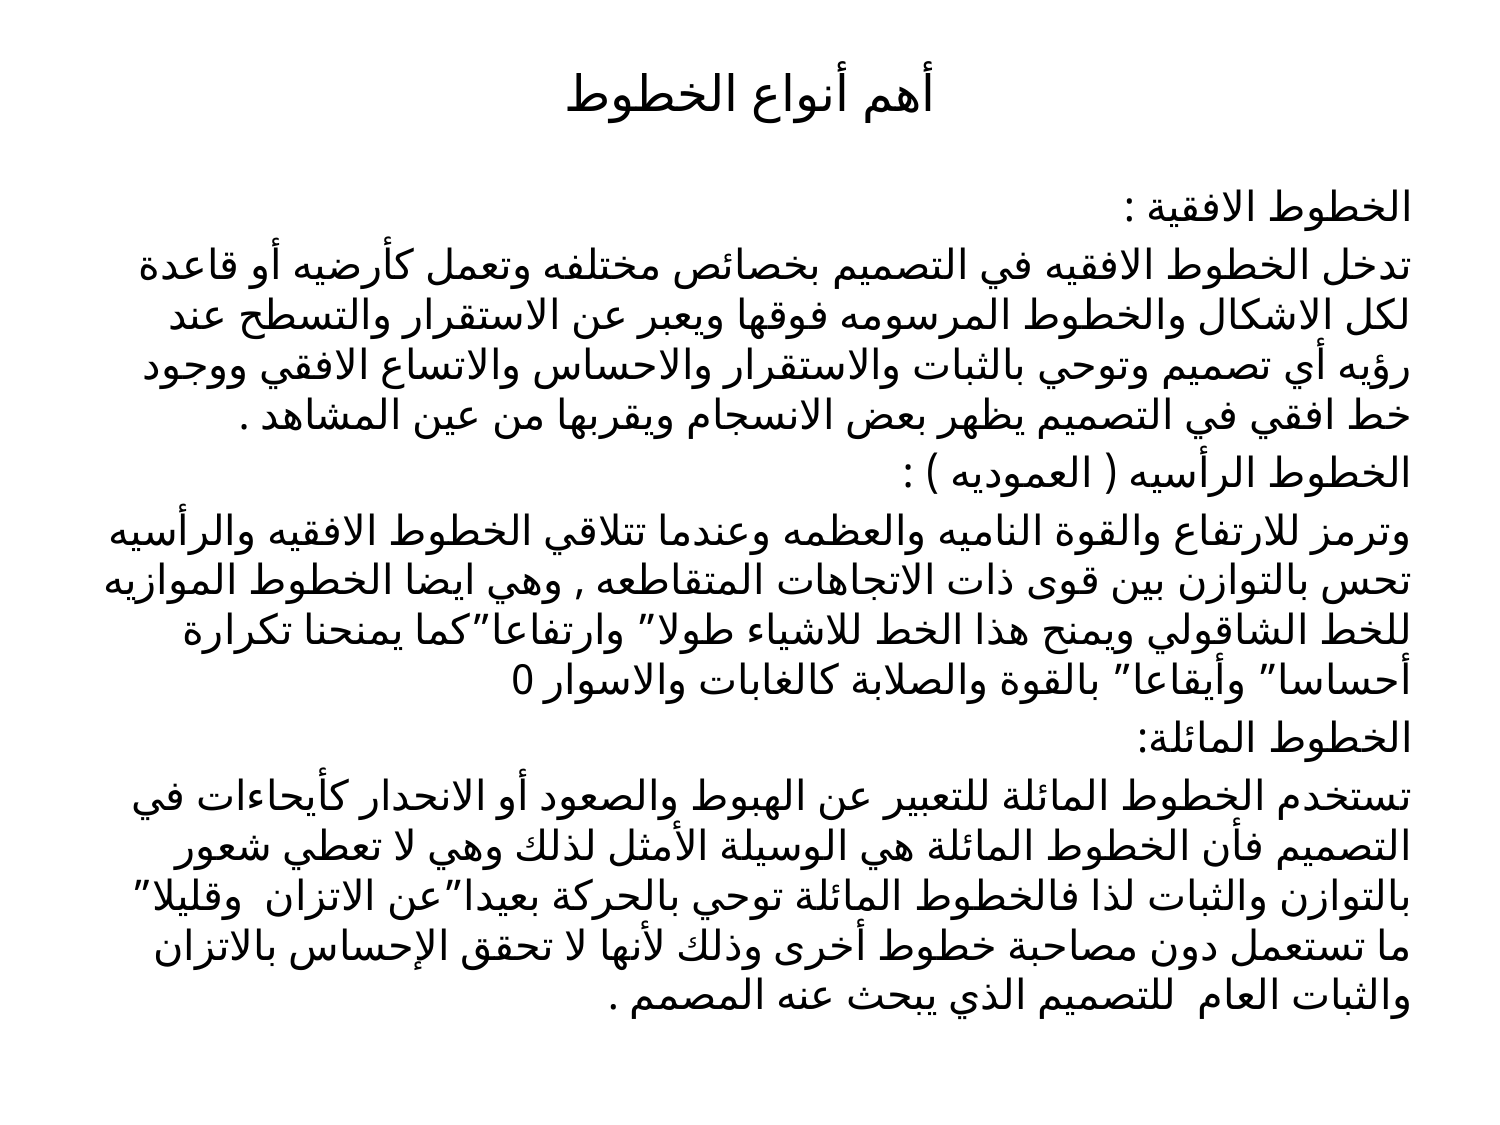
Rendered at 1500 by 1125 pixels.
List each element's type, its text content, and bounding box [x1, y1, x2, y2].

title أهم أنواع الخطوط [75, 45, 1425, 138]
list الخطوط الافقية : تدخل الخطوط الافقيه في التصميم بخصائص مختلفه وتعمل كأرضيه أو قاعدة لكل الاشكال والخطوط المرسومه فوقها ويعبر عن الاستقرار والتسطح عند رؤيه أي تصميم وتوحي بالثبات والاستقرار والاحساس والاتساع الافقي ووجود خط افقي في التصميم يظهر بعض الانسجام ويقربها من عين المشاهد . الخطوط الرأسيه ( العموديه ) : وترمز للارتفاع والقوة الناميه والعظمه وعندما تتلاقي الخطوط الافقيه والرأسيه تحس بالتوازن بين قوى ذات الاتجاهات المتقاطعه , وهي ايضا الخطوط الموازيه للخط الشاقولي ويمنح هذا الخط للاشياء طولا” وارتفاعا”كما يمنحنا تكرارة أحساسا” وأيقاعا” بالقوة والصلابة كالغابات والاسوار 0 الخطوط المائلة: تستخدم الخطوط المائلة للتعبير عن الهبوط والصعود أو الانحدار كأيحاءات في التصميم فأن الخطوط المائلة هي الوسيلة الأمثل لذلك وهي لا تعطي شعور بالتوازن والثبات لذا فالخطوط المائلة توحي بالحركة بعيدا”عن الاتزان وقليلا” ما تستعمل دون مصاحبة خطوط أخرى وذلك لأنها لا تحقق الإحساس بالاتزان والثبات العام للتصميم الذي يبحث عنه المصمم . [78, 172, 1429, 1094]
